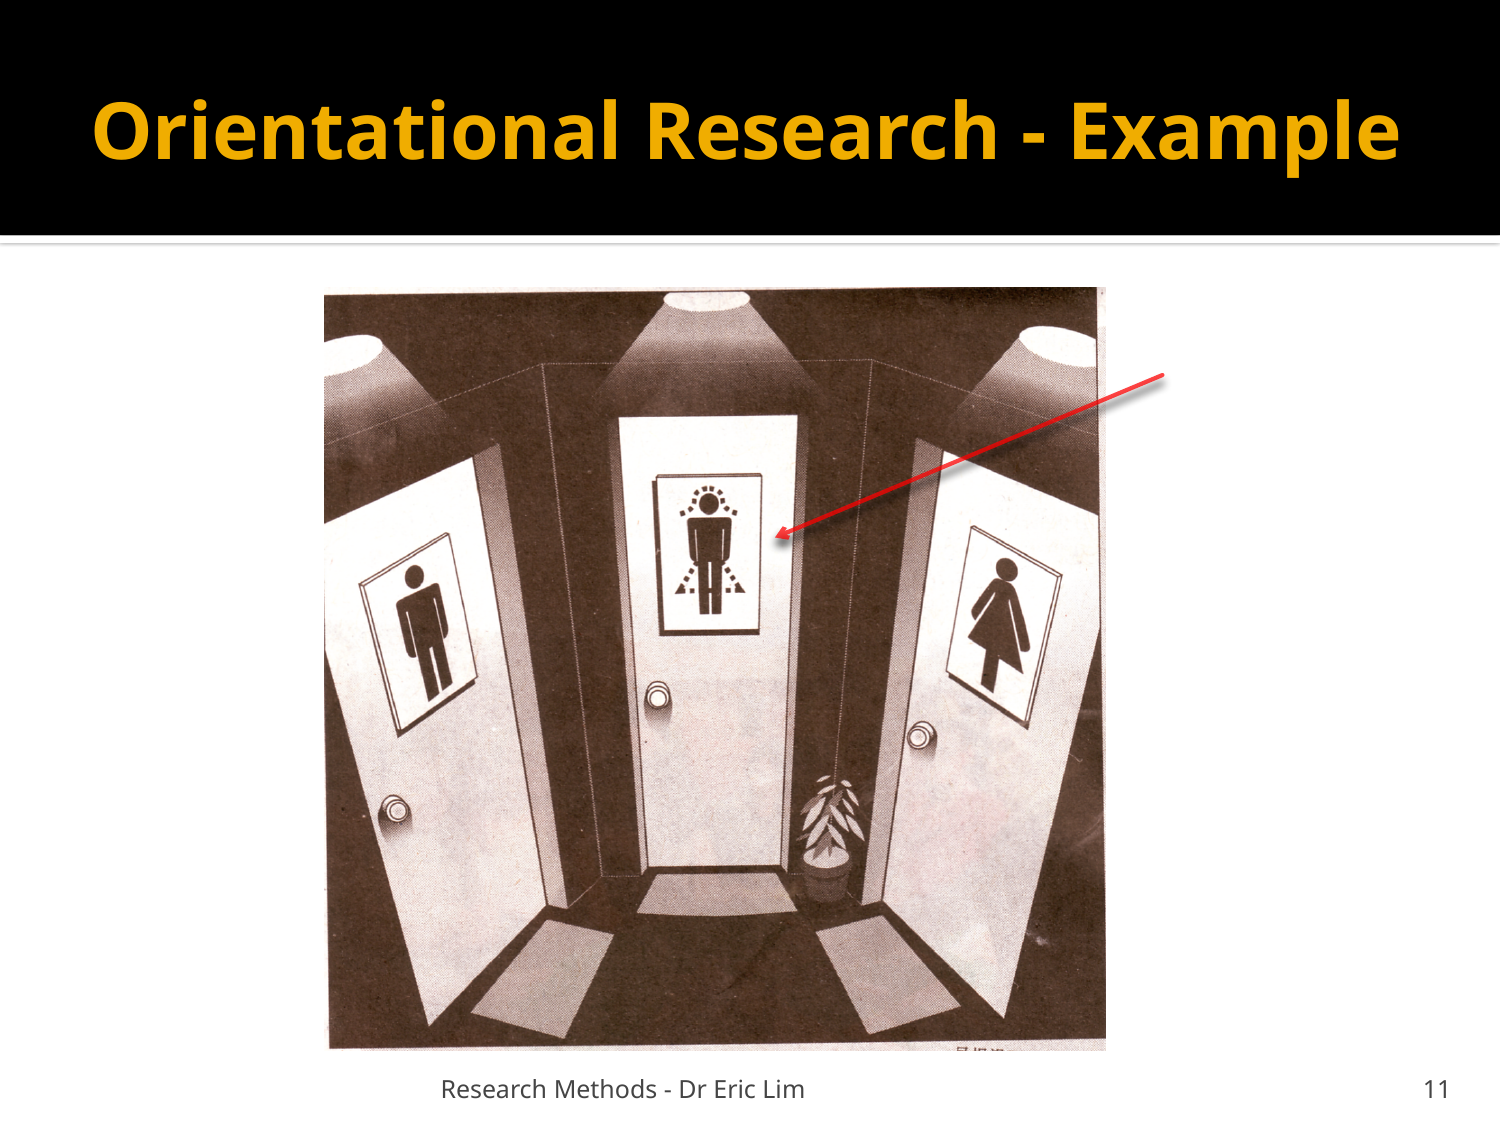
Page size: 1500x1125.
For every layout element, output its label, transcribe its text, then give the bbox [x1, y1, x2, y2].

slide_number 11 [1345, 1062, 1467, 1108]
footer Research Methods - Dr Eric Lim [433, 1062, 1337, 1108]
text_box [774, 374, 1163, 538]
picture [324, 287, 1106, 1051]
title Orientational Research - Example [75, 24, 1425, 231]
